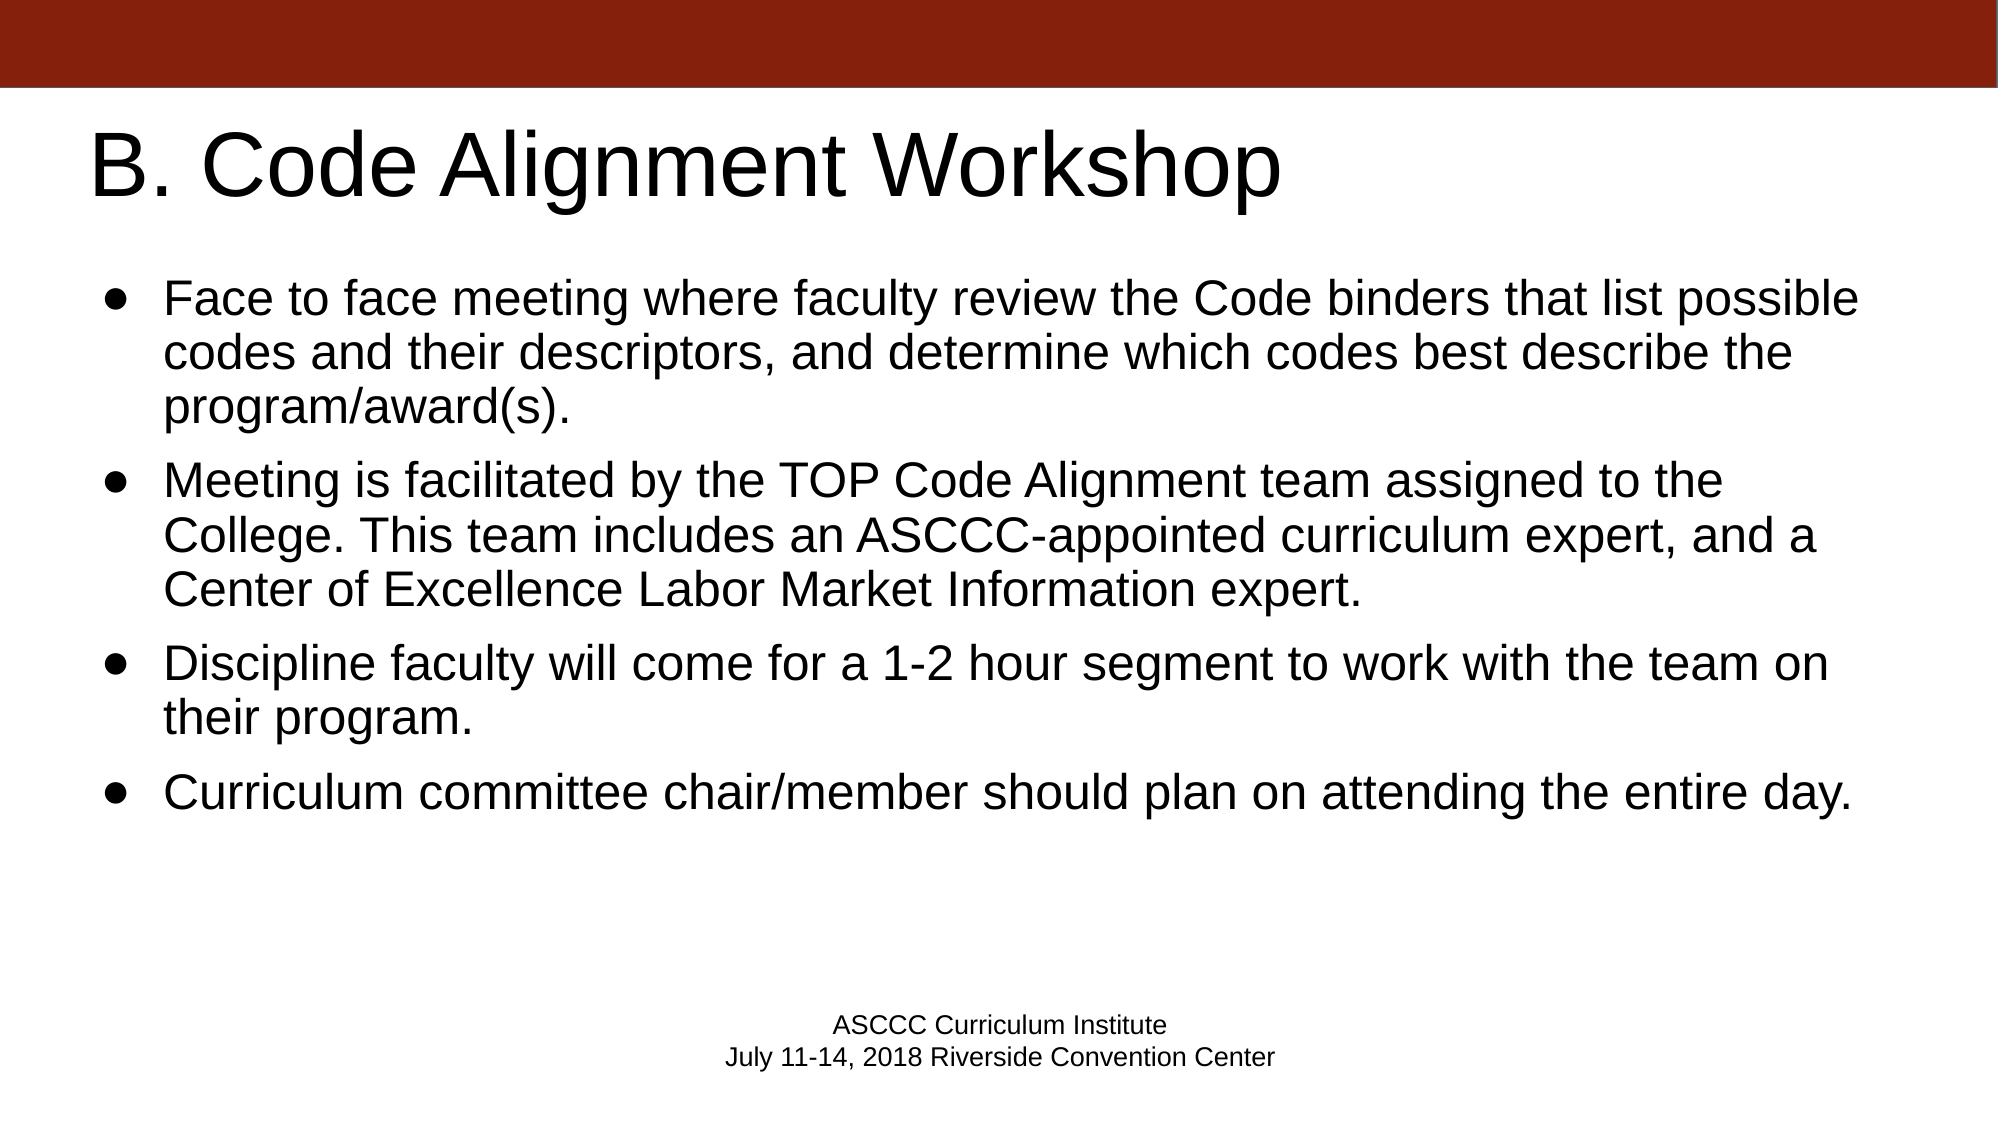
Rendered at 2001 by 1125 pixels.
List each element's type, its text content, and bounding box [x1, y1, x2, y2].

title B. Code Alignment Workshop [68, 97, 1932, 223]
list Face to face meeting where faculty review the Code binders that list possible codes and their descriptors, and determine which codes best describe the program/award(s). Meeting is facilitated by the TOP Code Alignment team assigned to the College. This team includes an ASCCC-appointed curriculum expert, and a Center of Excellence Labor Market Information expert. Discipline faculty will come for a 1-2 hour segment to work with the team on their program. Curriculum committee chair/member should plan on attending the entire day. [68, 252, 1932, 986]
text_box ASCCC Curriculum Institute July 11-14, 2018 Riverside Convention Center [0, 986, 2000, 1084]
